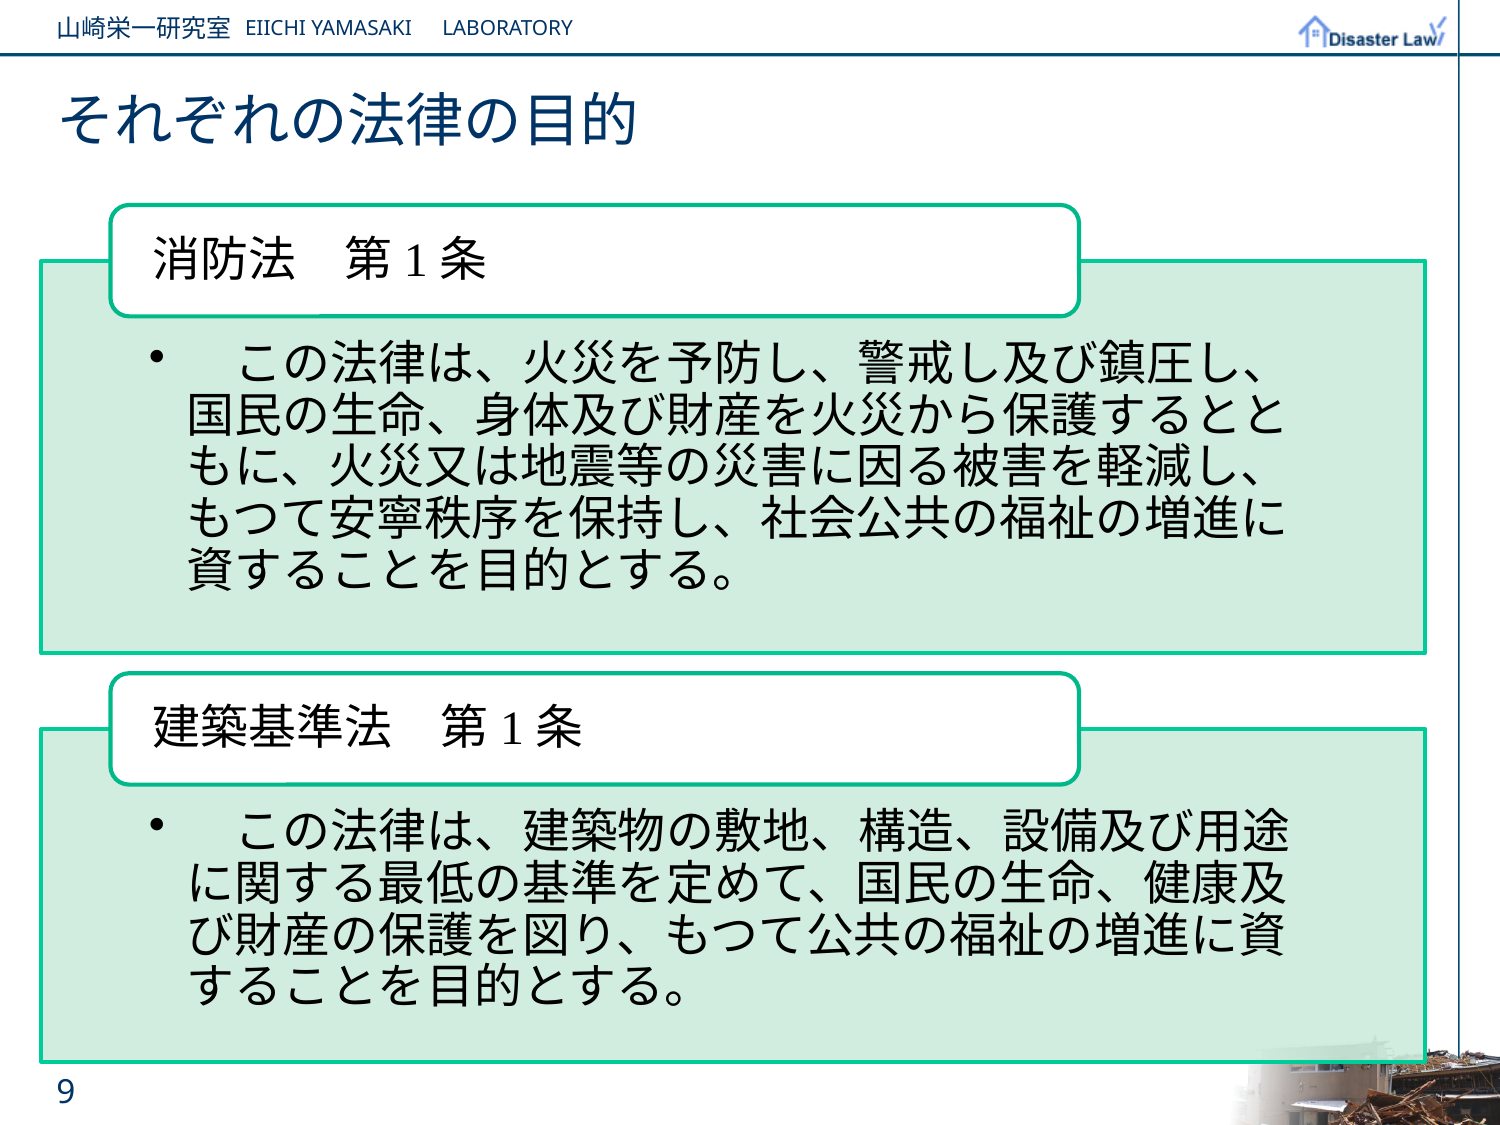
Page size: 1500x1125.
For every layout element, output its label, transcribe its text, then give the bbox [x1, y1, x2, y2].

title それぞれの法律の目的 [40, 75, 1424, 162]
picture [1222, 1028, 1500, 1125]
picture [1298, 15, 1447, 49]
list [41, 195, 1426, 1071]
slide_number 9 [40, 1078, 354, 1125]
